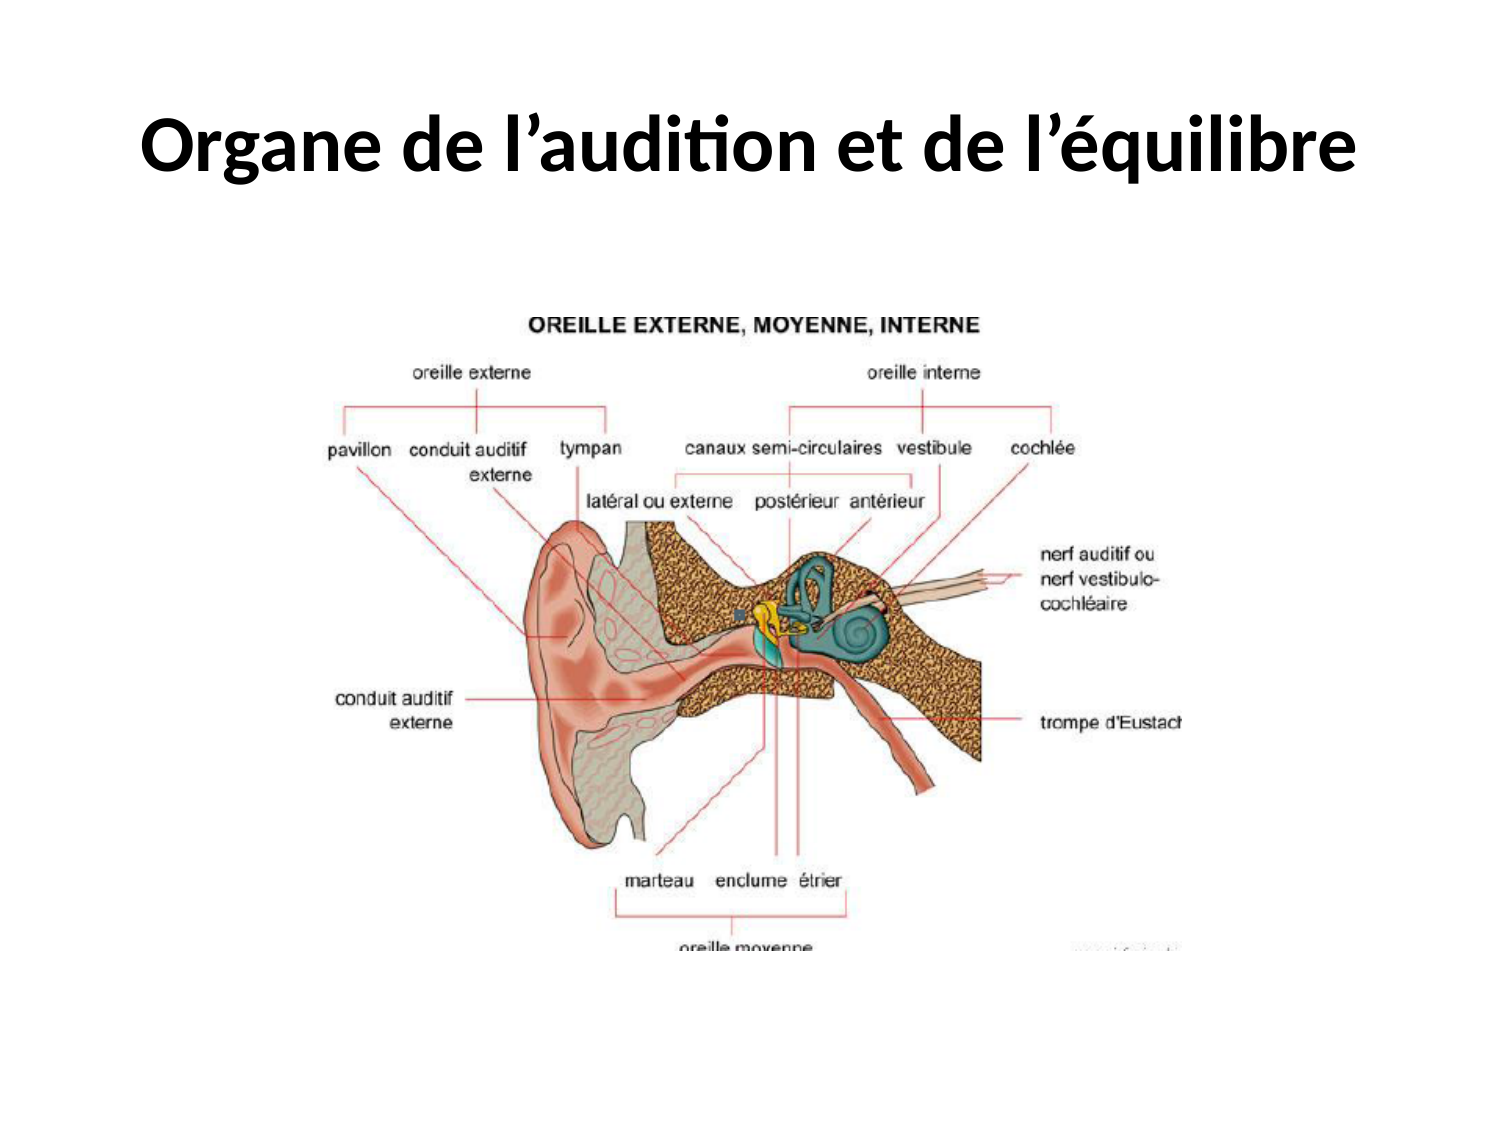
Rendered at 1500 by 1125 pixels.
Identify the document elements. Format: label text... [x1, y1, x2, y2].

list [318, 316, 1182, 951]
title Organe de l’audition et de l’équilibre [75, 45, 1425, 233]
